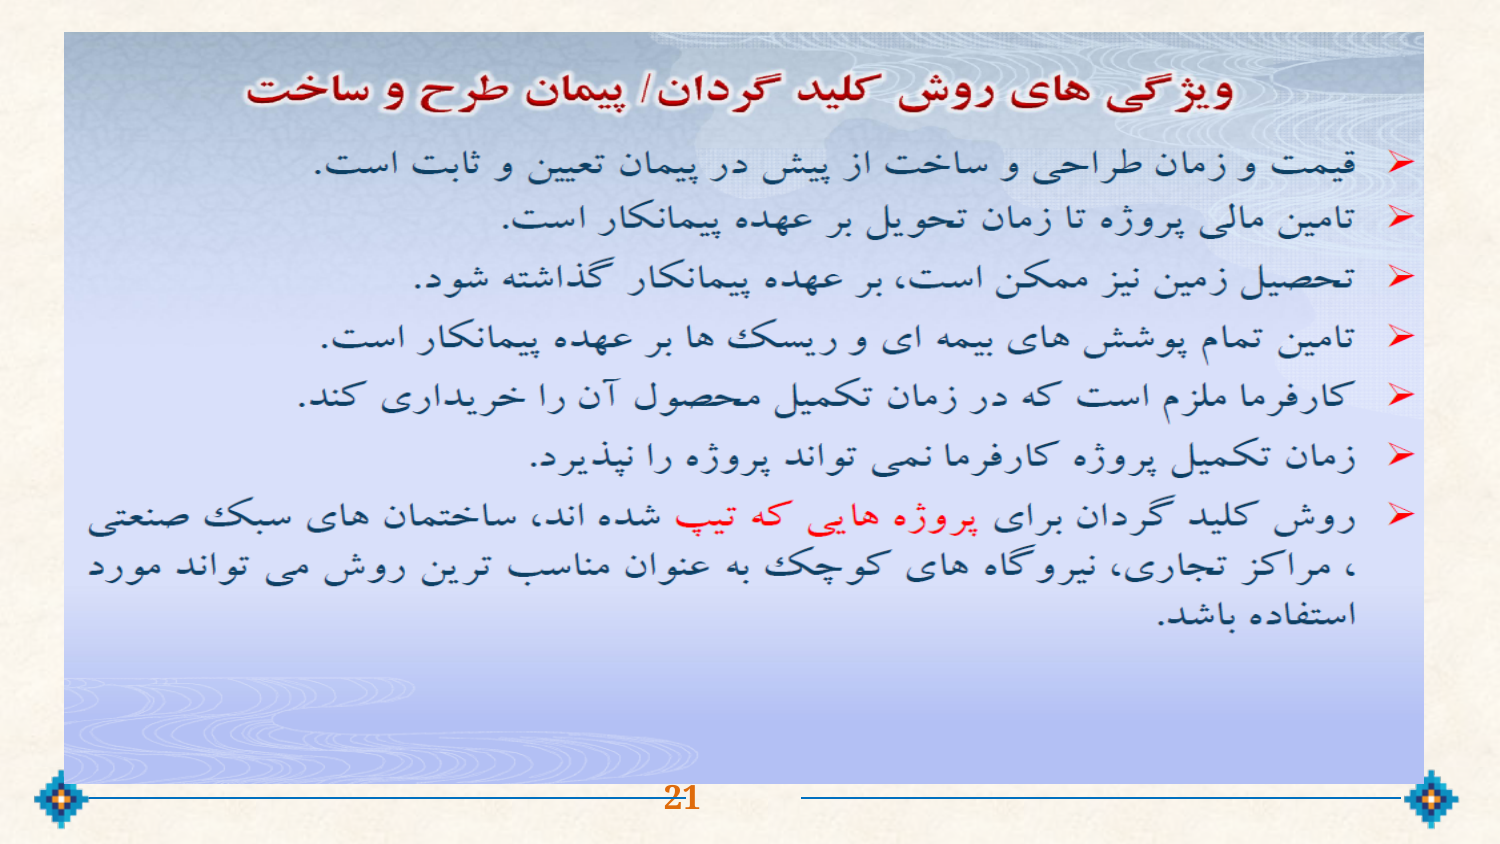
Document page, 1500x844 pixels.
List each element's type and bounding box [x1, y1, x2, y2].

list [64, 31, 1424, 784]
picture [30, 757, 101, 840]
picture [1400, 757, 1470, 840]
